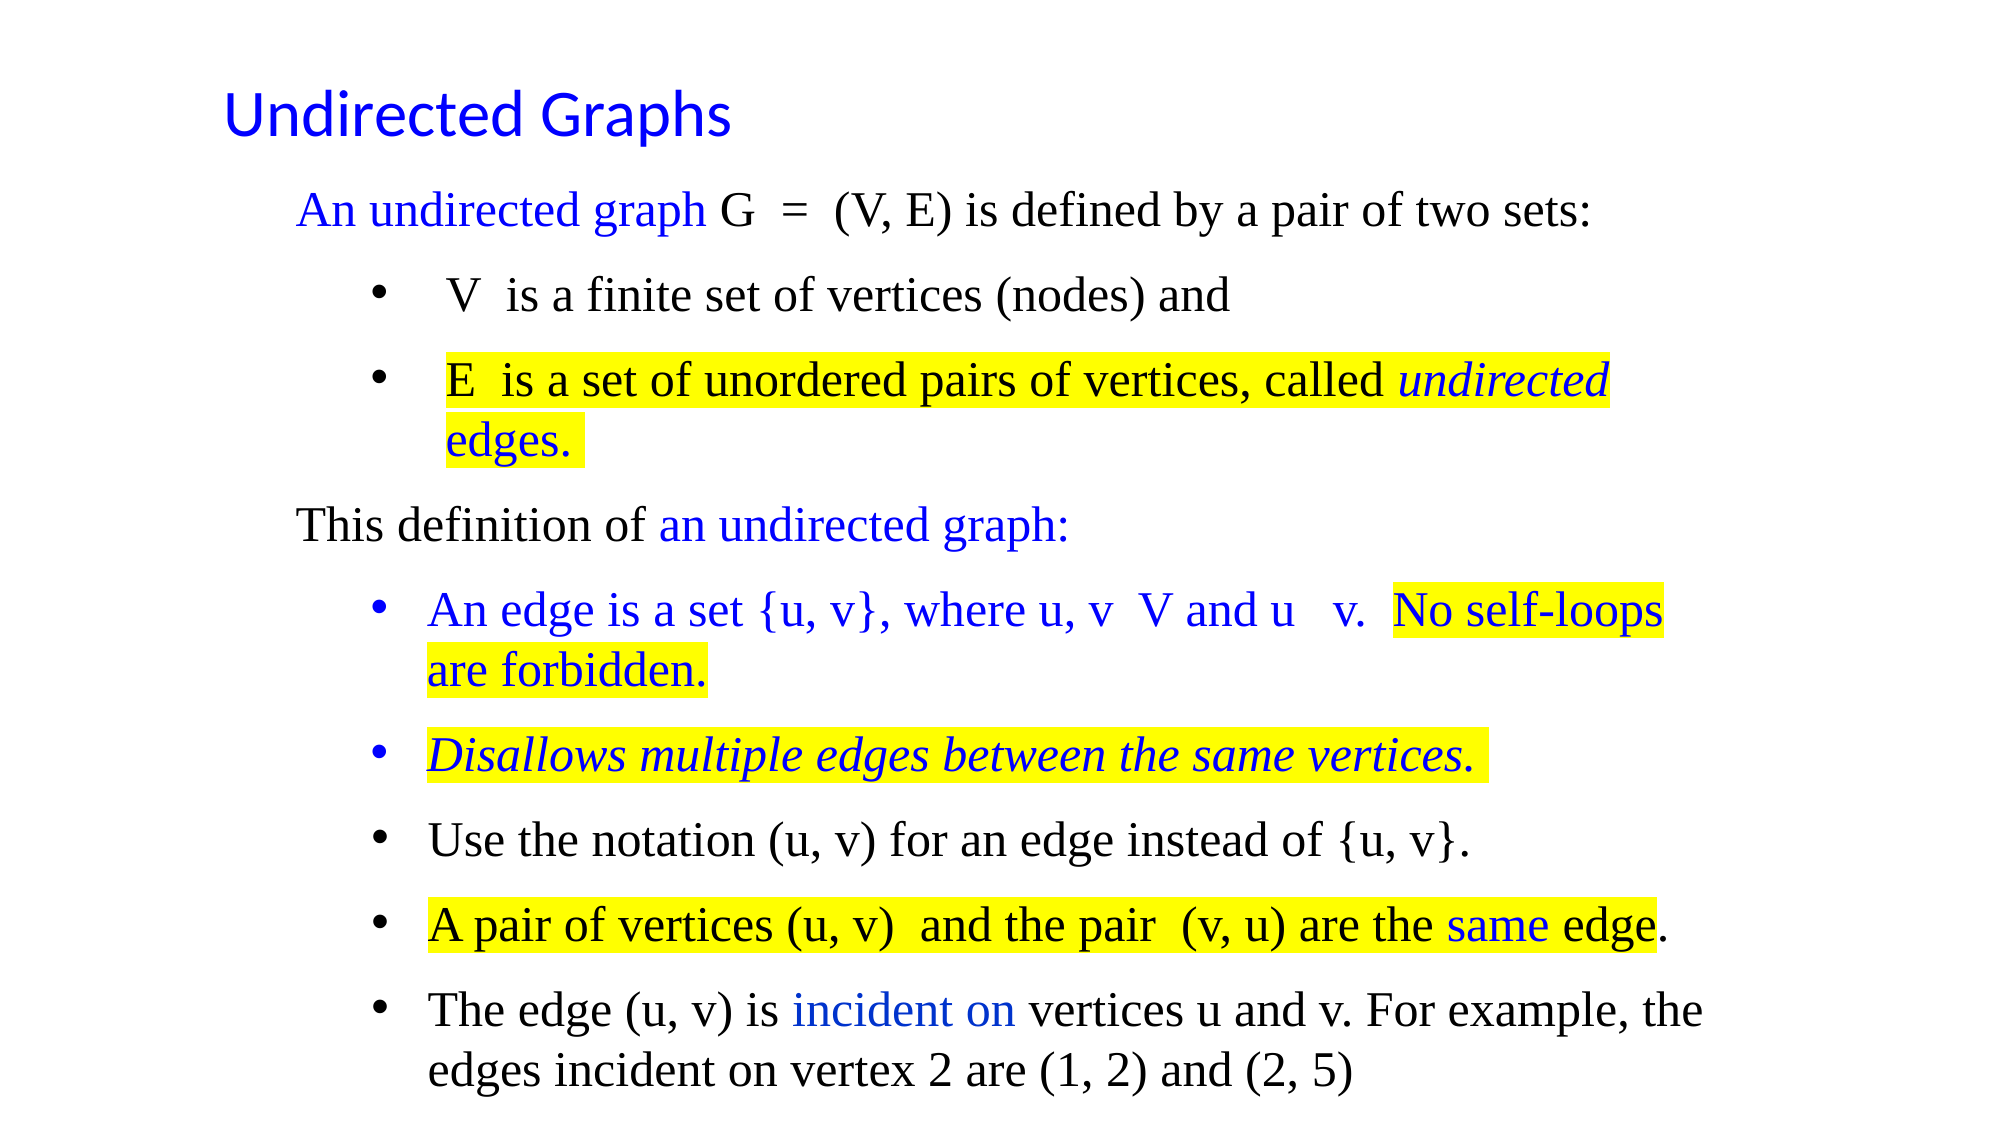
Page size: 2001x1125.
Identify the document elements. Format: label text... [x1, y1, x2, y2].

text_box Undirected Graphs [208, 50, 898, 157]
